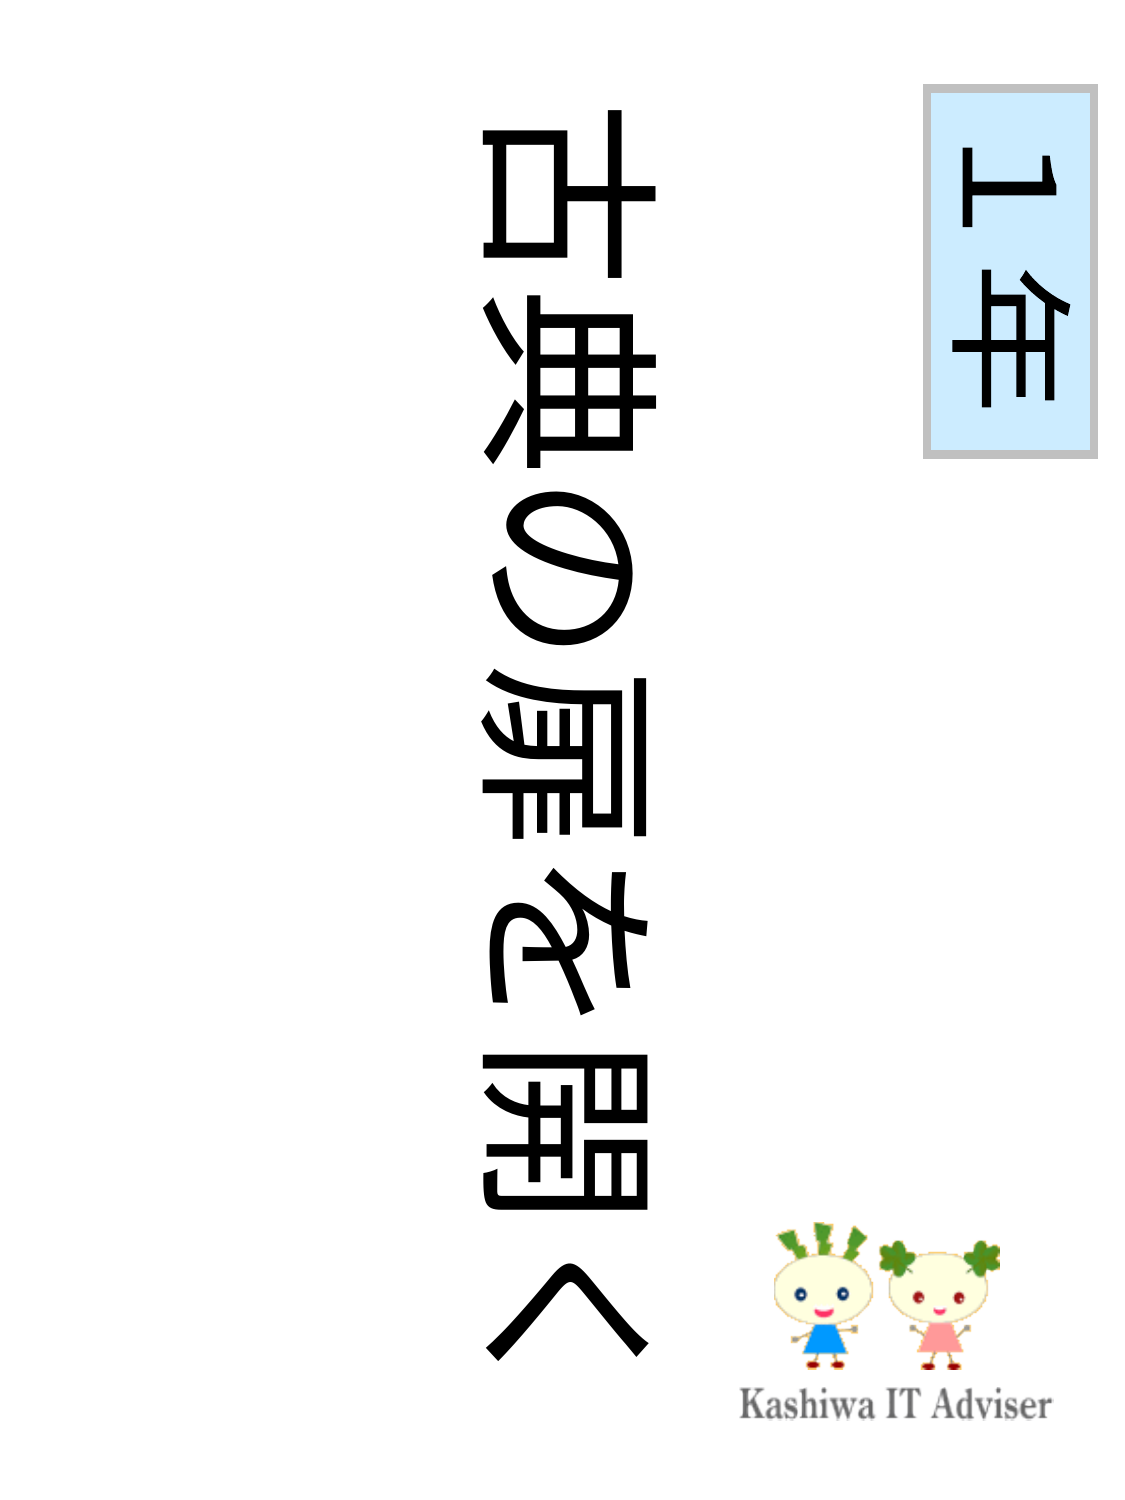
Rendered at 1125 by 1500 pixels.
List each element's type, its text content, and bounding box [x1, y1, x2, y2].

text_box 古典の扉を開く [435, 85, 694, 1459]
picture [774, 1222, 1000, 1370]
picture [739, 1387, 1055, 1421]
text_box [927, 88, 1094, 455]
